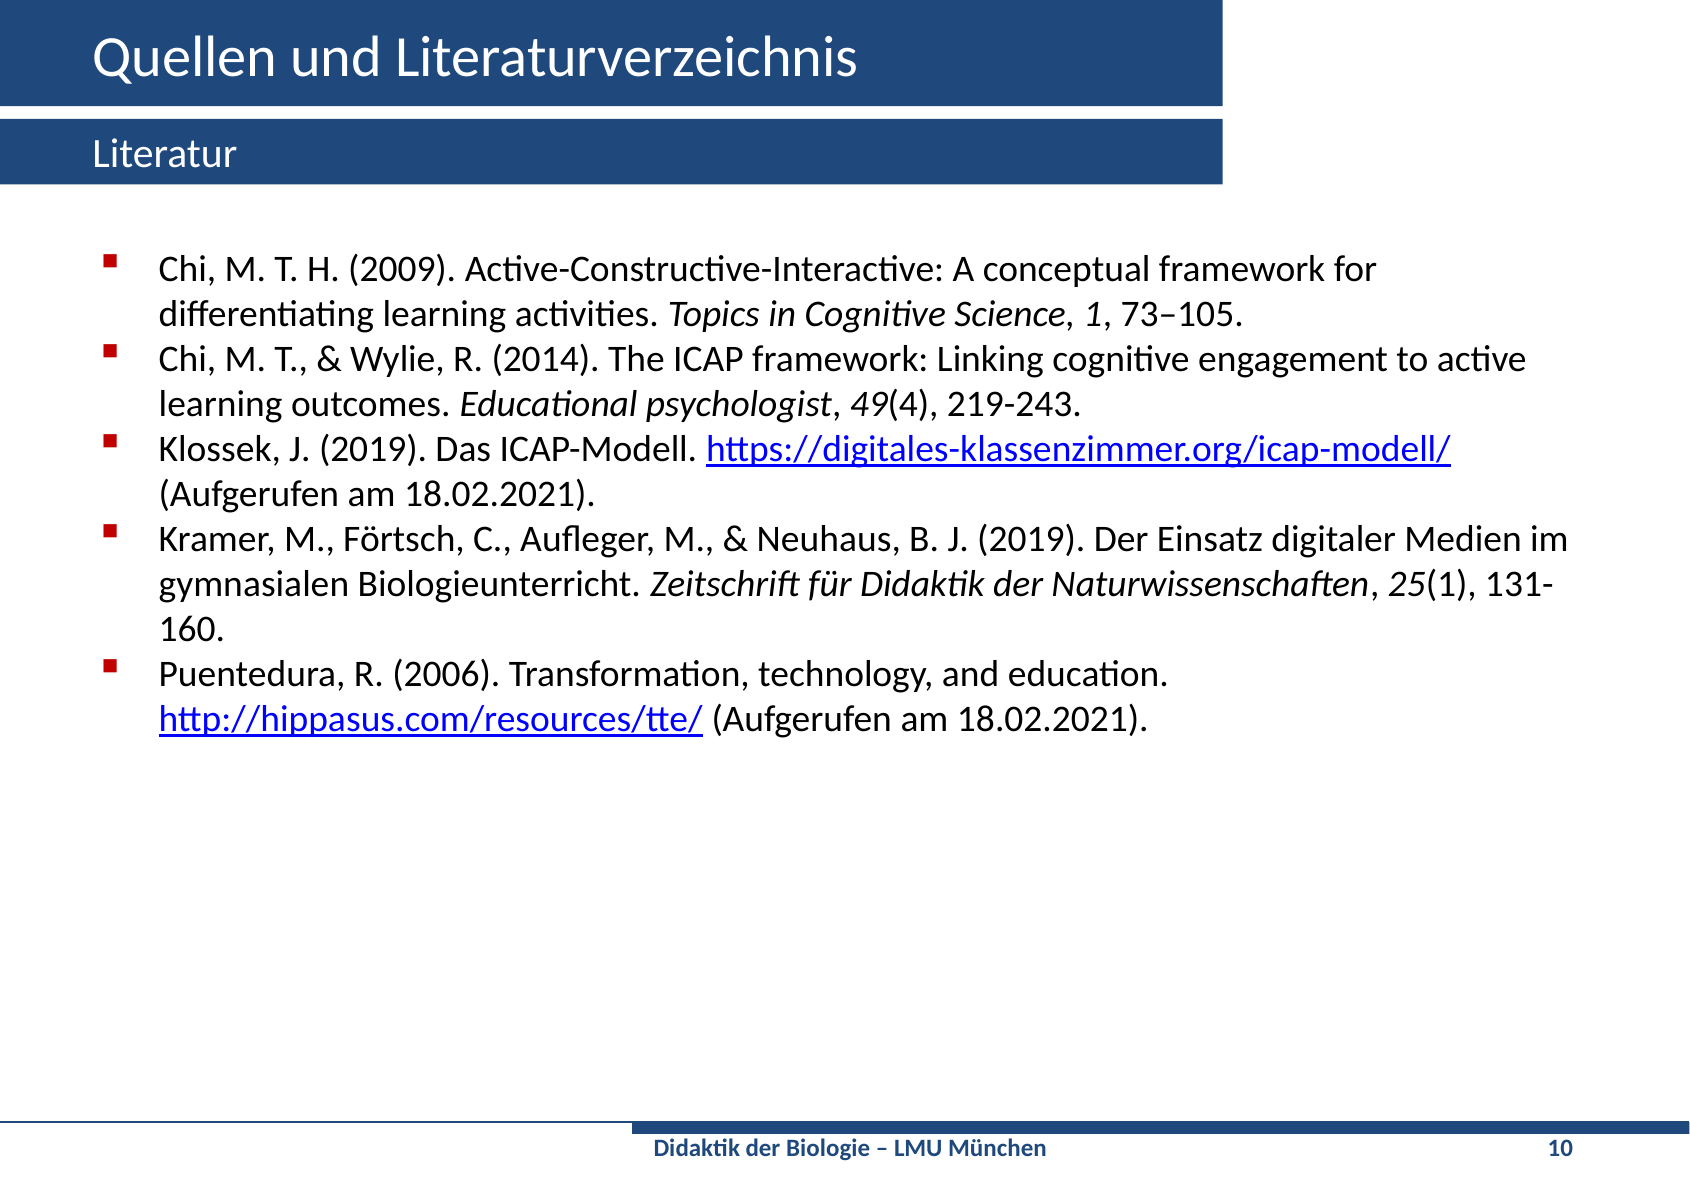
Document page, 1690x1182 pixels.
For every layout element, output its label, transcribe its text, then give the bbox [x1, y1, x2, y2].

list Chi, M. T. H. (2009). Active-Constructive-Interactive: A conceptual framework for differentiating learning activities. Topics in Cognitive Science, 1, 73–105. Chi, M. T., & Wylie, R. (2014). The ICAP framework: Linking cognitive engagement to active learning outcomes. Educational psychologist, 49(4), 219-243. Klossek, J. (2019). Das ICAP-Modell. https://digitales-klassenzimmer.org/icap-modell/ (Aufgerufen am 18.02.2021). Kramer, M., Förtsch, C., Aufleger, M., & Neuhaus, B. J. (2019). Der Einsatz digitaler Medien im gymnasialen Biologieunterricht. Zeitschrift für Didaktik der Naturwissenschaften, 25(1), 131-160. Puentedura, R. (2006). Transformation, technology, and education. http://hippasus.com/resources/tte/ (Aufgerufen am 18.02.2021). [84, 236, 1605, 1056]
list Literatur [76, 117, 1211, 185]
title Quellen und Literaturverzeichnis [76, 0, 1211, 107]
